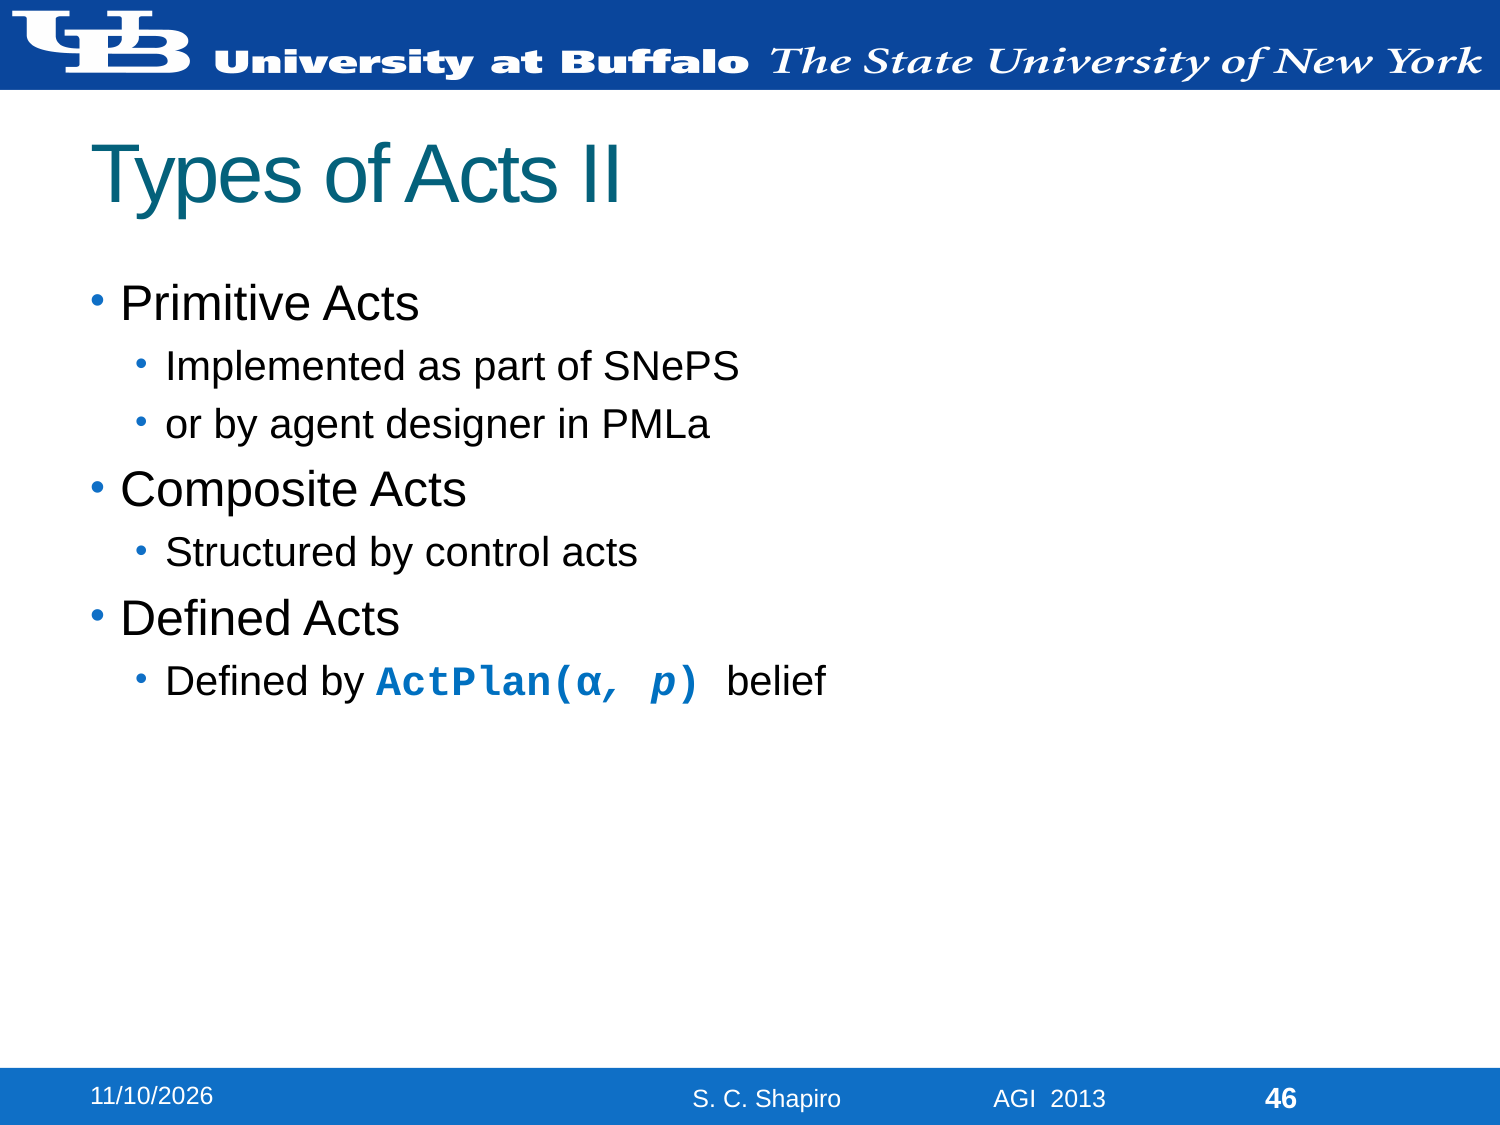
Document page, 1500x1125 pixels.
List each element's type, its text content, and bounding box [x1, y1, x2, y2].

title Types of Acts II [75, 87, 1425, 250]
picture [0, 0, 1500, 90]
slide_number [75, 1068, 550, 1122]
footer S. C. Shapiro AGI 2013 [562, 1071, 1238, 1125]
slide_number 46 [1250, 1069, 1425, 1124]
list Primitive Acts Implemented as part of SNePS or by agent designer in PMLa Composite Acts Structured by control acts Defined Acts Defined by ActPlan(α, p) belief [75, 262, 1425, 1063]
